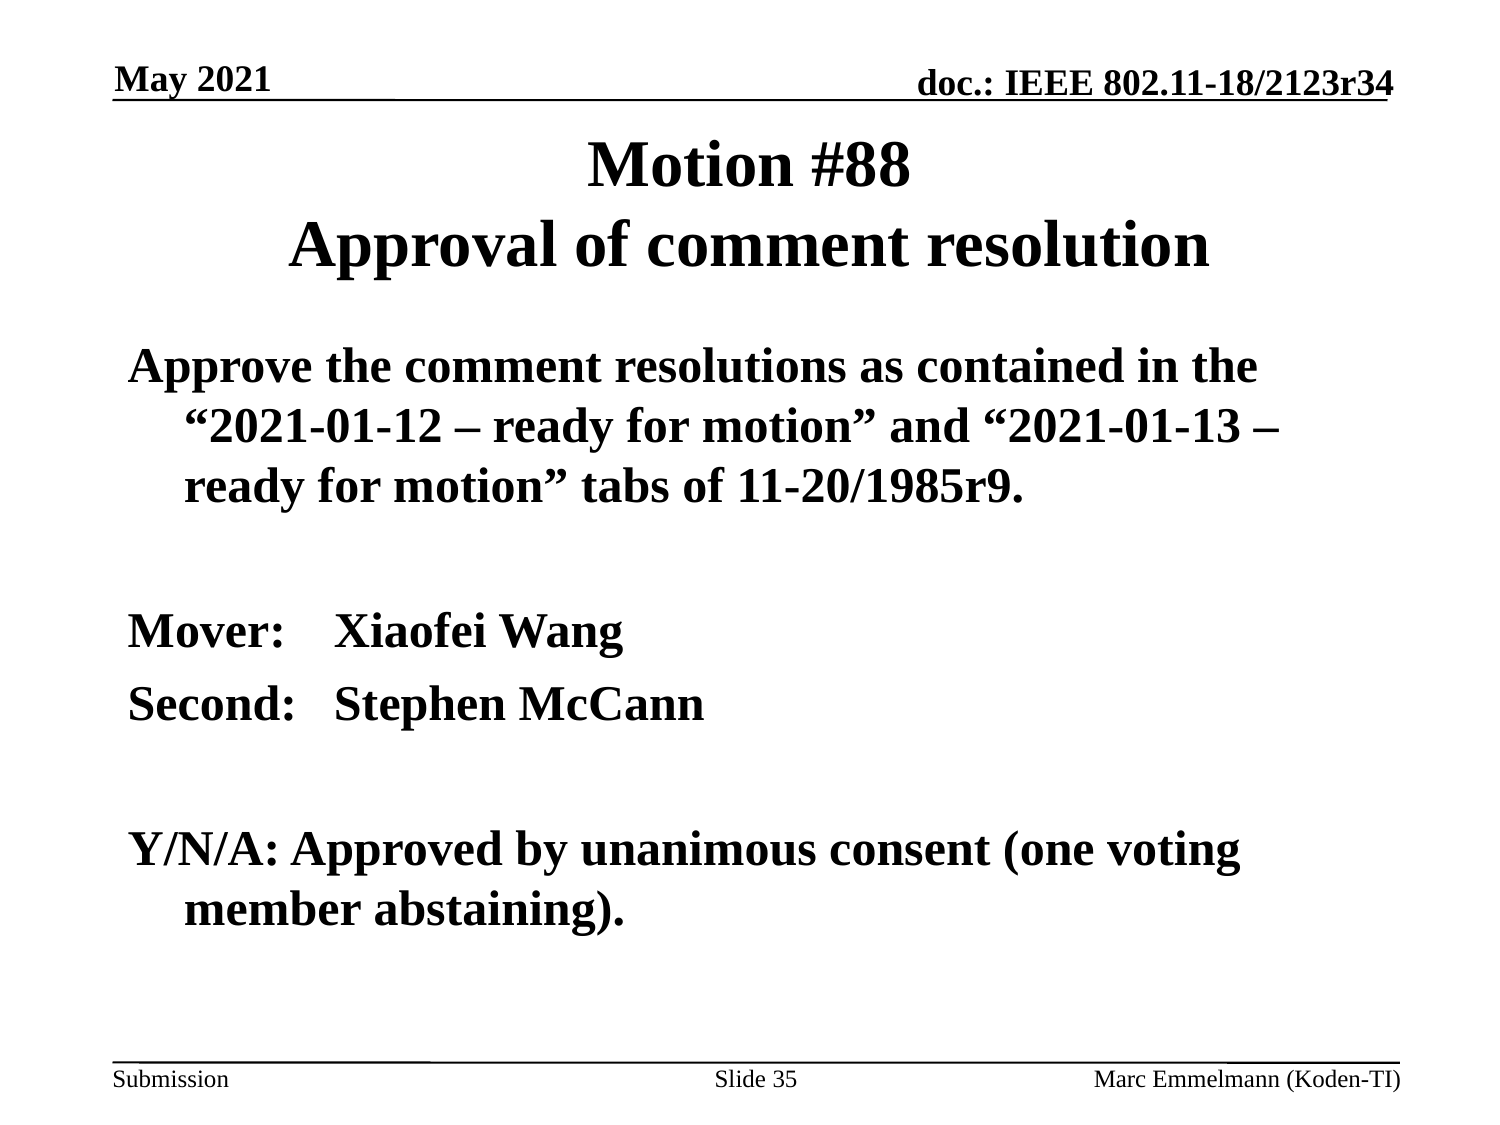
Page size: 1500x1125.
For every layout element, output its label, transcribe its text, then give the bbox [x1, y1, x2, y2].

list Approve the comment resolutions as contained in the “2021-01-12 – ready for motion” and “2021-01-13 – ready for motion” tabs of 11-20/1985r9. Mover: Xiaofei Wang Second: Stephen McCann Y/N/A: Approved by unanimous consent (one voting member abstaining). [112, 324, 1388, 1000]
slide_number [114, 54, 423, 100]
slide_number Slide 35 [712, 1061, 800, 1123]
title Motion #88 Approval of comment resolution [112, 112, 1388, 288]
footer Marc Emmelmann (Koden-TI) [878, 1061, 1402, 1093]
